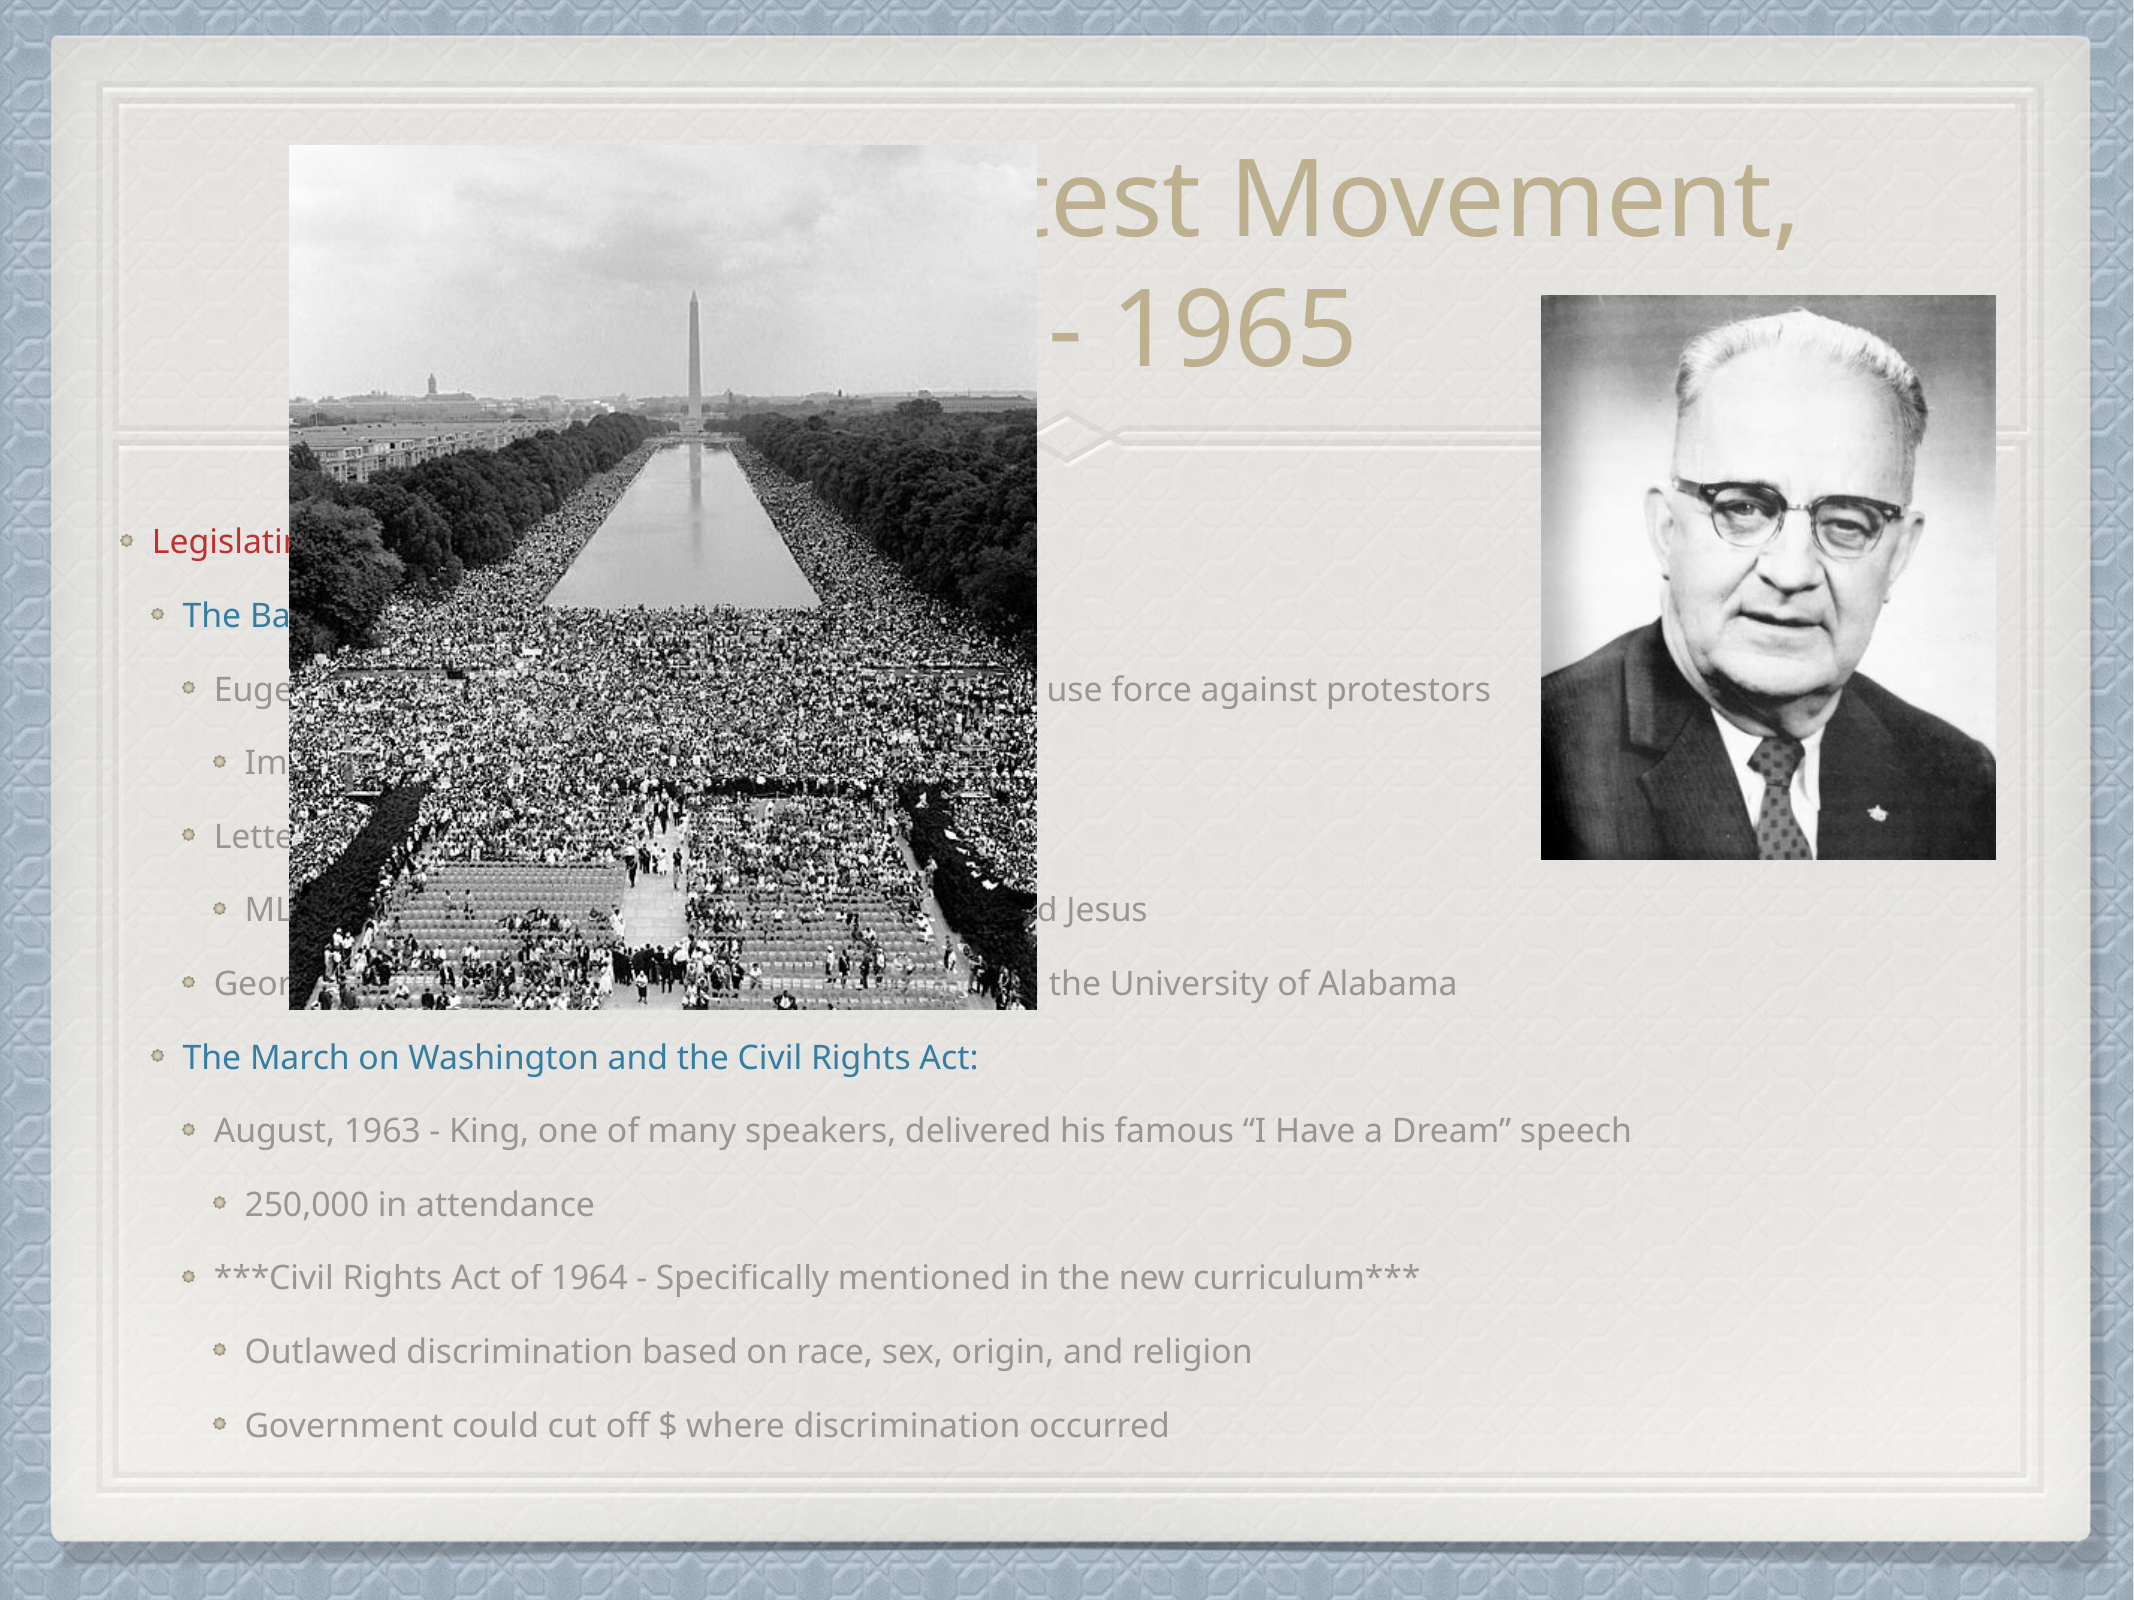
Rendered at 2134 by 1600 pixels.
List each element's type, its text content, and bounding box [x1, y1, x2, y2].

title Forging a Protest Movement, 1955 - 1965 [207, 122, 1926, 395]
list Legislating Civil Rights, 1963 - 1965 The Battle for Birmingham: Eugene “Call me Bull” Connor - ordered the police to use force against protestors Images appeared in newspapers and tv Letter from a Birmingham Jail MLK justified his approach - inspired by Gandhi and Jesus George Wallace tried to prevent black students from the University of Alabama The March on Washington and the Civil Rights Act: August, 1963 - King, one of many speakers, delivered his famous “I Have a Dream” speech 250,000 in attendance ***Civil Rights Act of 1964 - Specifically mentioned in the new curriculum*** Outlawed discrimination based on race, sex, origin, and religion Government could cut off $ where discrimination occurred [120, 489, 2014, 1467]
picture [0, 0, 2134, 1600]
